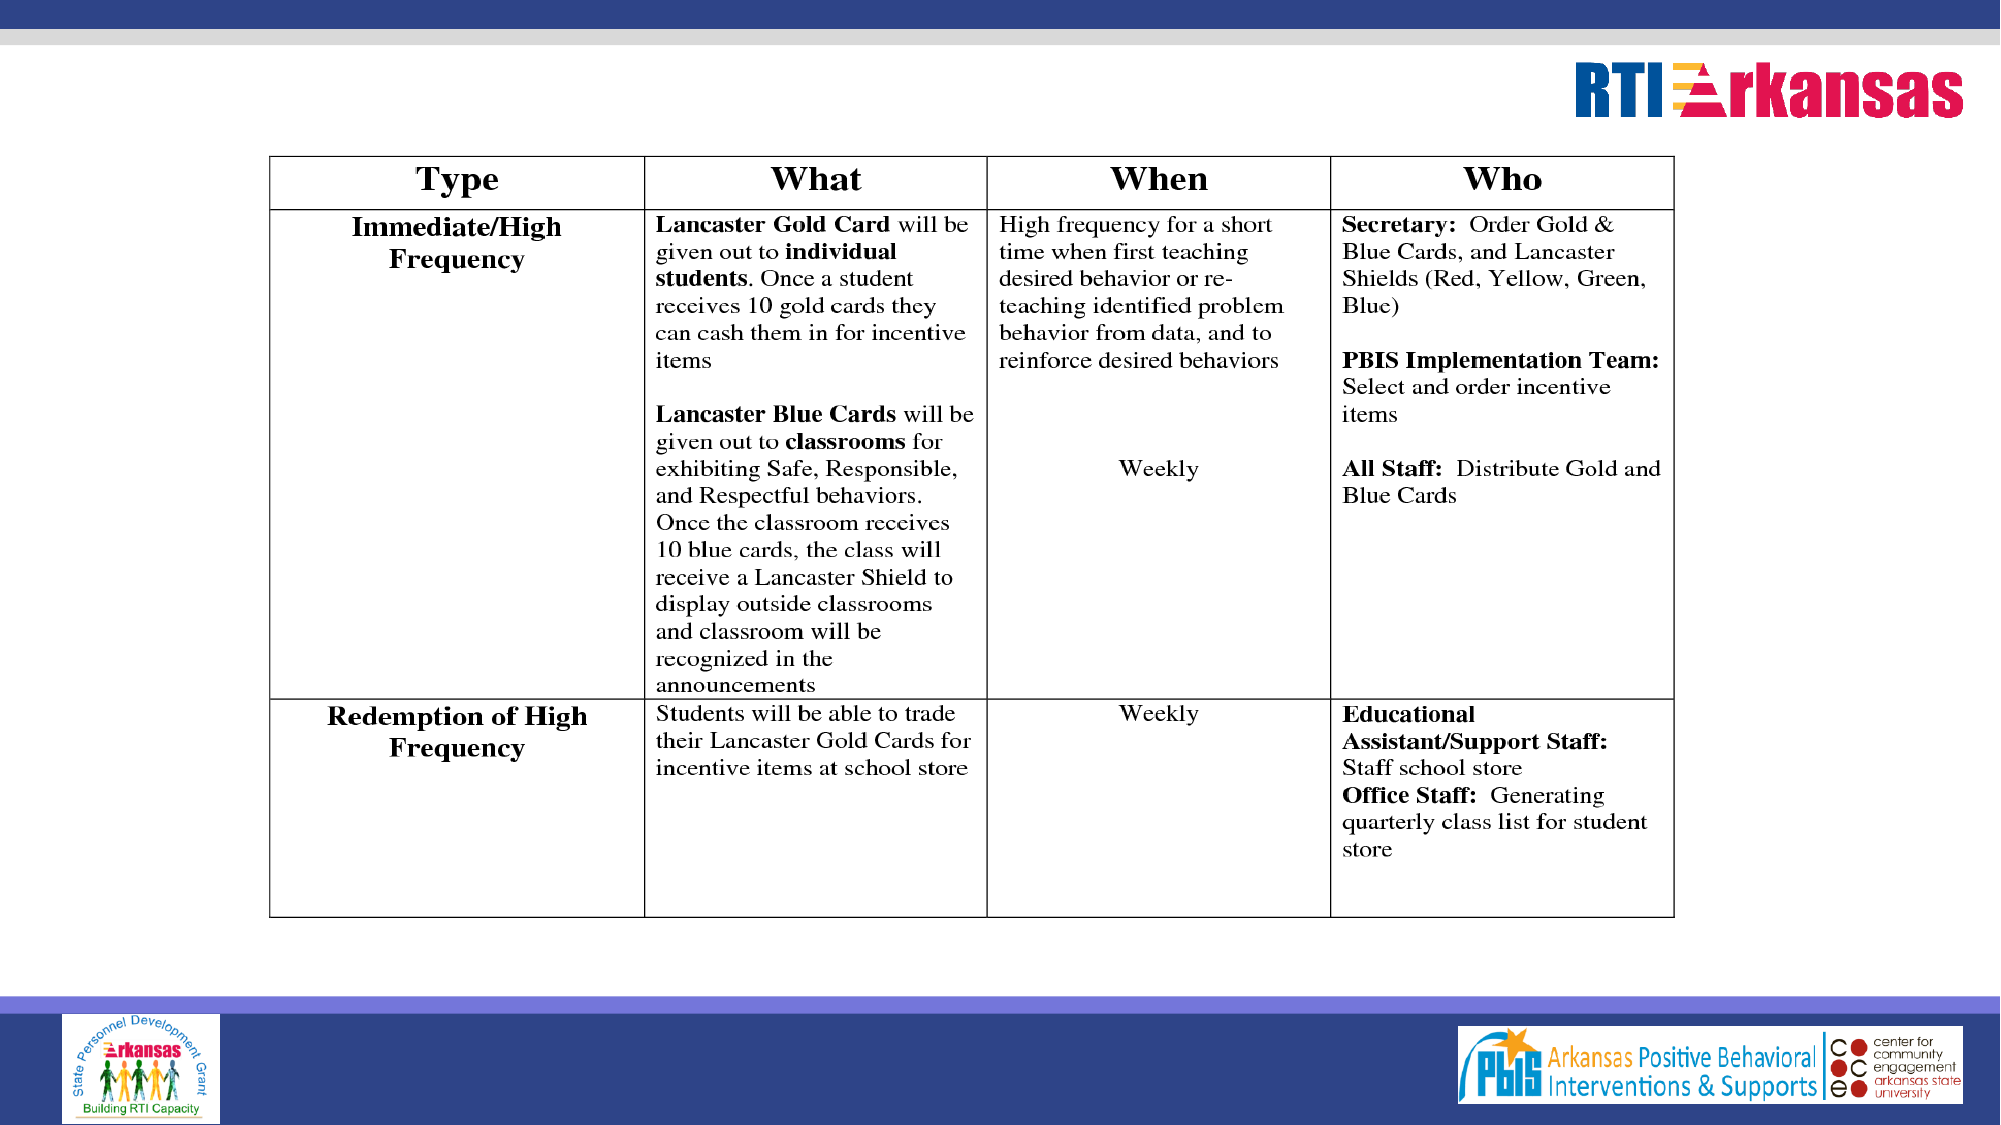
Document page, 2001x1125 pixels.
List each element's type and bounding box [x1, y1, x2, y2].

picture [1458, 1025, 1964, 1104]
picture [1573, 55, 1964, 125]
picture [62, 1013, 220, 1124]
picture [250, 141, 1696, 922]
